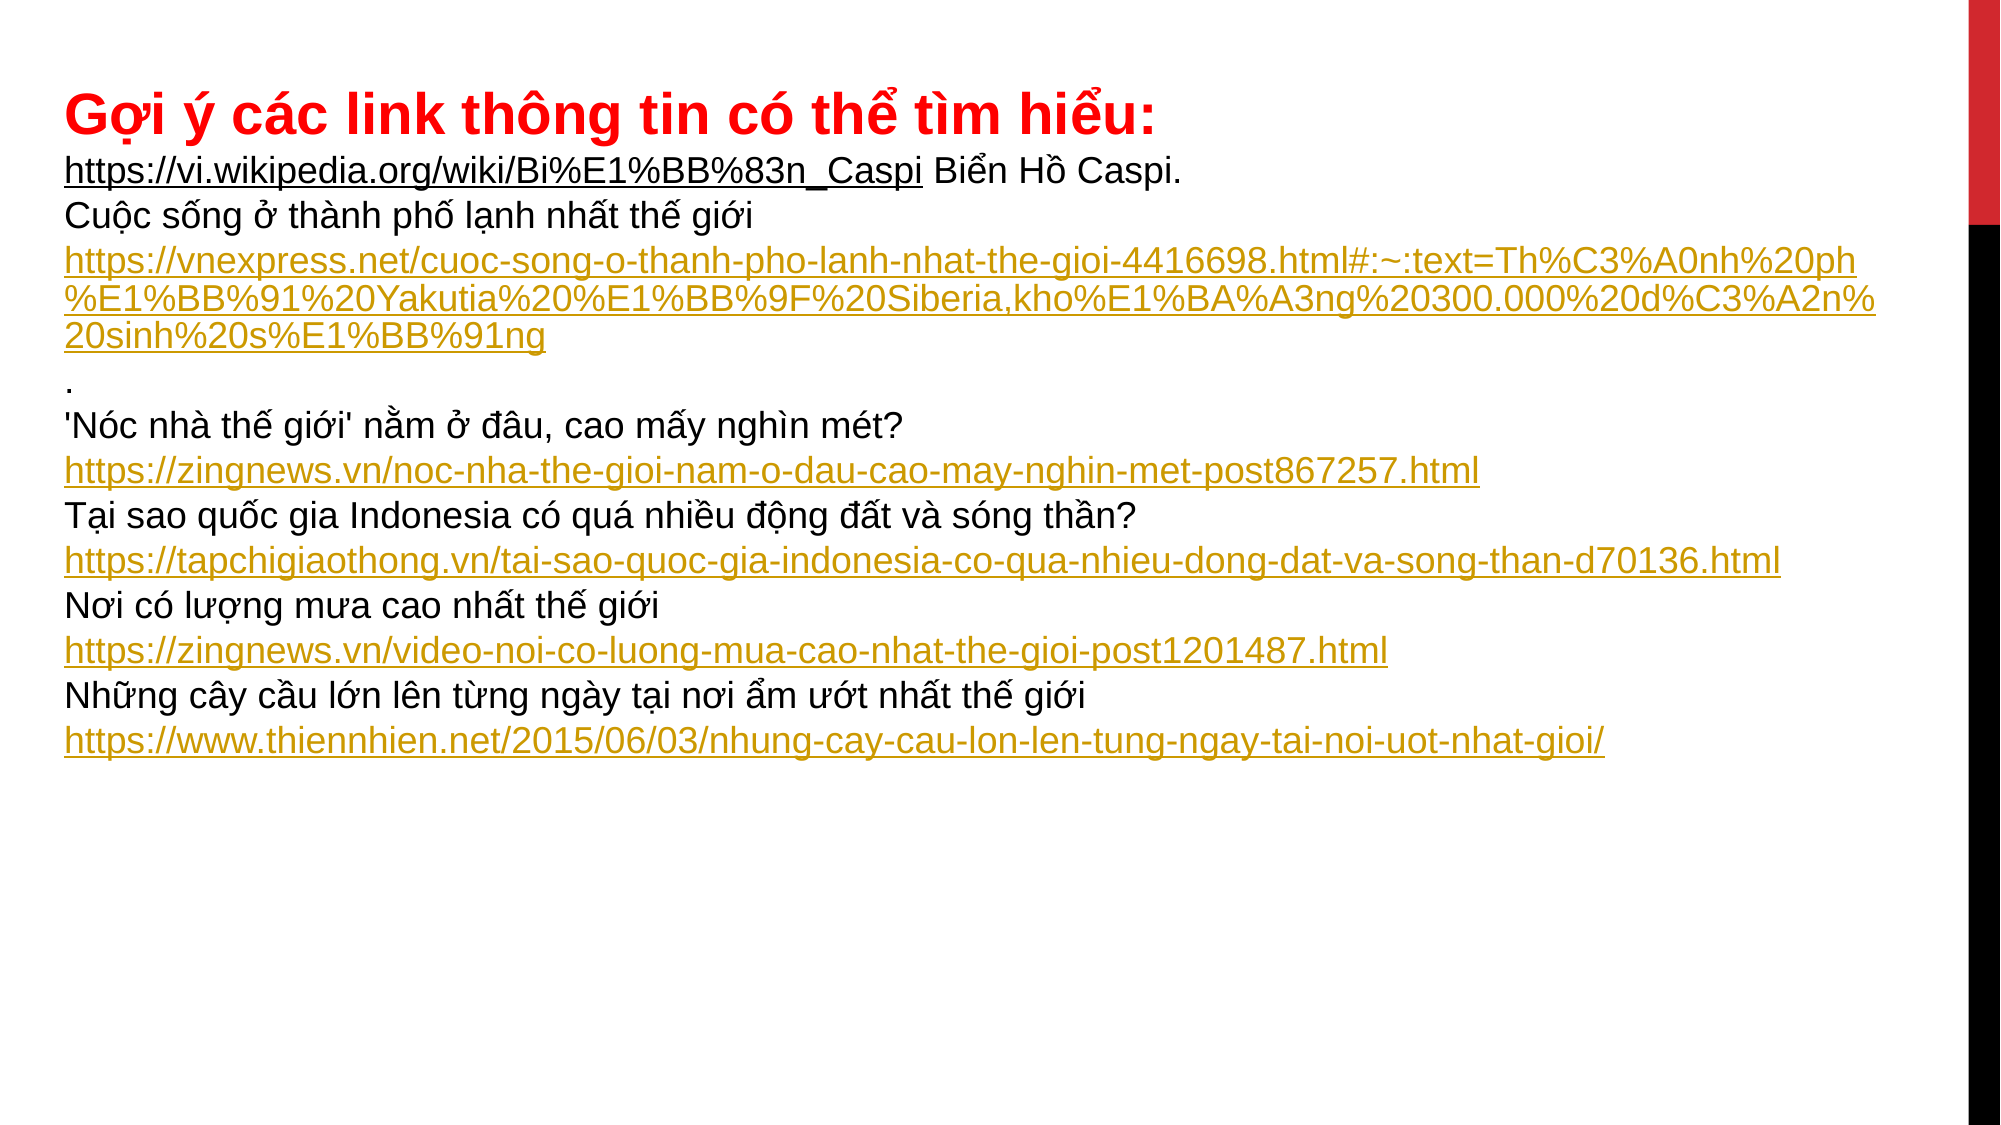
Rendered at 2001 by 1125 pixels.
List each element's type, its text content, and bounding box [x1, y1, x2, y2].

text_box Gợi ý các link thông tin có thể tìm hiểu: https://vi.wikipedia.org/wiki/Bi%E1%BB%83n_Caspi Biển Hồ Caspi. Cuộc sống ở thành phố lạnh nhất thế giới https://vnexpress.net/cuoc-song-o-thanh-pho-lanh-nhat-the-gioi-4416698.html#:~:text=Th%C3%A0nh%20ph%E1%BB%91%20Yakutia%20%E1%BB%9F%20Siberia,kho%E1%BA%A3ng%20300.000%20d%C3%A2n%20sinh%20s%E1%BB%91ng. 'Nóc nhà thế giới' nằm ở đâu, cao mấy nghìn mét? https://zingnews.vn/noc-nha-the-gioi-nam-o-dau-cao-may-nghin-met-post867257.html Tại sao quốc gia Indonesia có quá nhiều động đất và sóng thần? https://tapchigiaothong.vn/tai-sao-quoc-gia-indonesia-co-qua-nhieu-dong-dat-va-song-than-d70136.html Nơi có lượng mưa cao nhất thế giới https://zingnews.vn/video-noi-co-luong-mua-cao-nhat-the-gioi-post1201487.html Những cây cầu lớn lên từng ngày tại nơi ẩm ướt nhất thế giới https://www.thiennhien.net/2015/06/03/nhung-cay-cau-lon-len-tung-ngay-tai-noi-uot-nhat-gioi/ [49, 69, 1895, 739]
